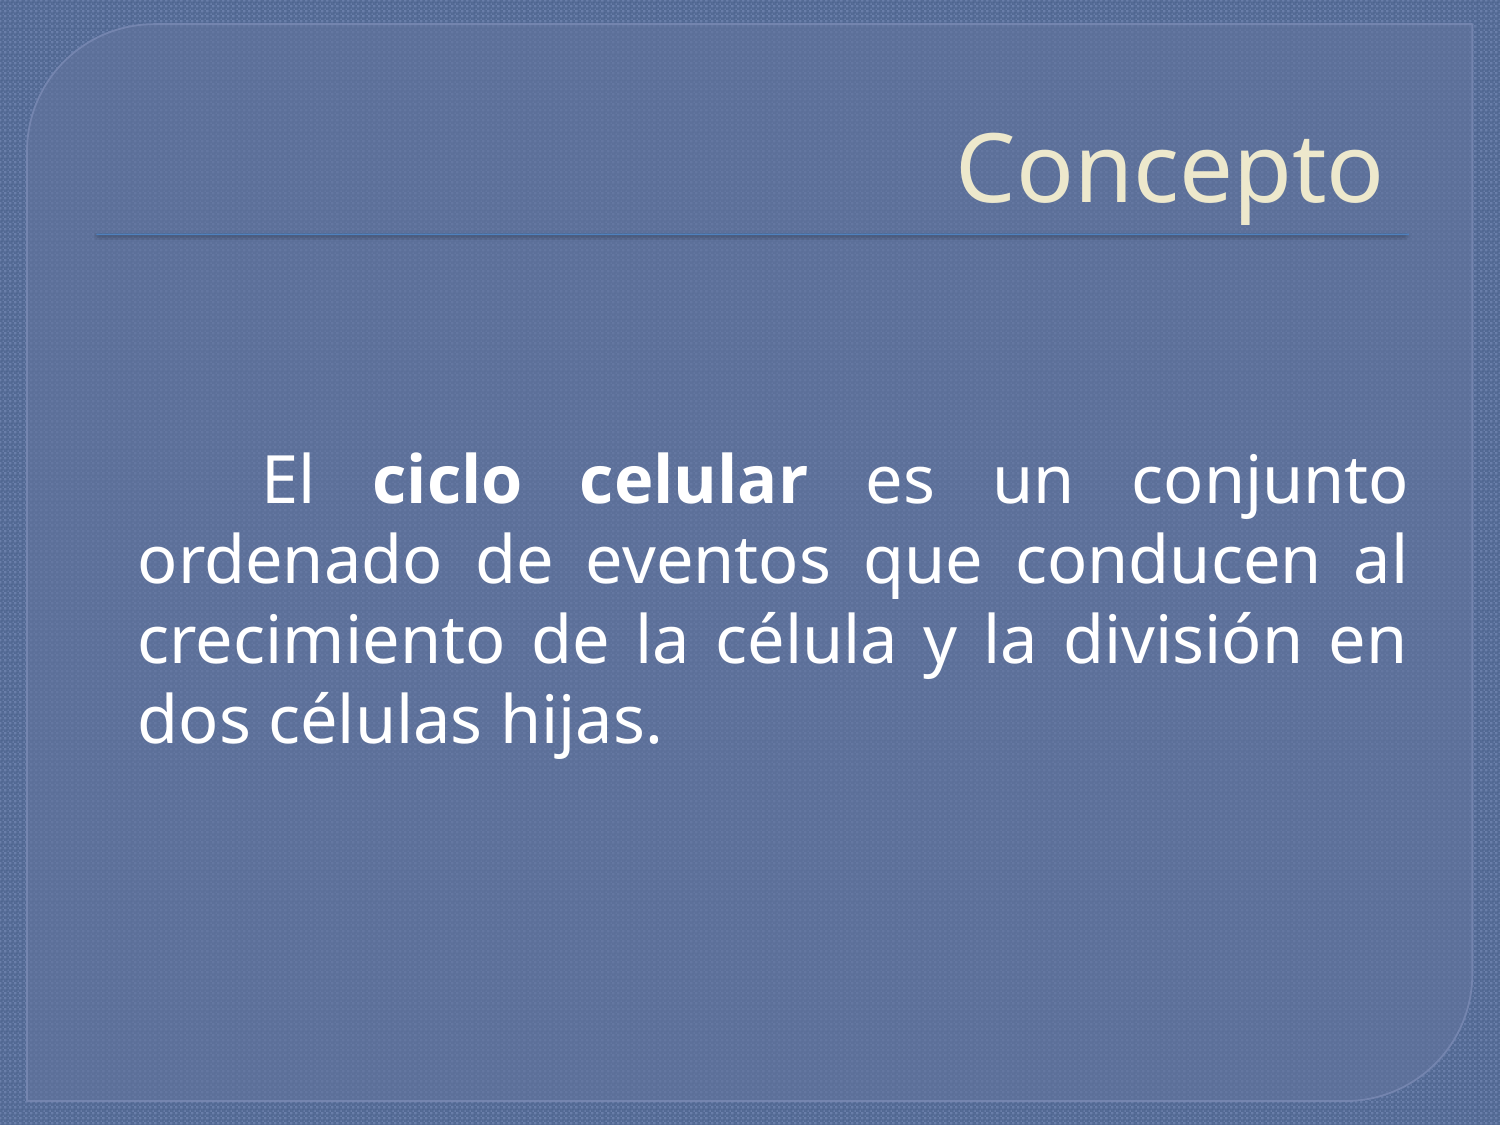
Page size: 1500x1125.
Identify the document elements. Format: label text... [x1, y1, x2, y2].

list El ciclo celular es un conjunto ordenado de eventos que conducen al crecimiento de la célula y la división en dos células hijas. [75, 270, 1425, 1013]
title Concepto [75, 41, 1425, 230]
